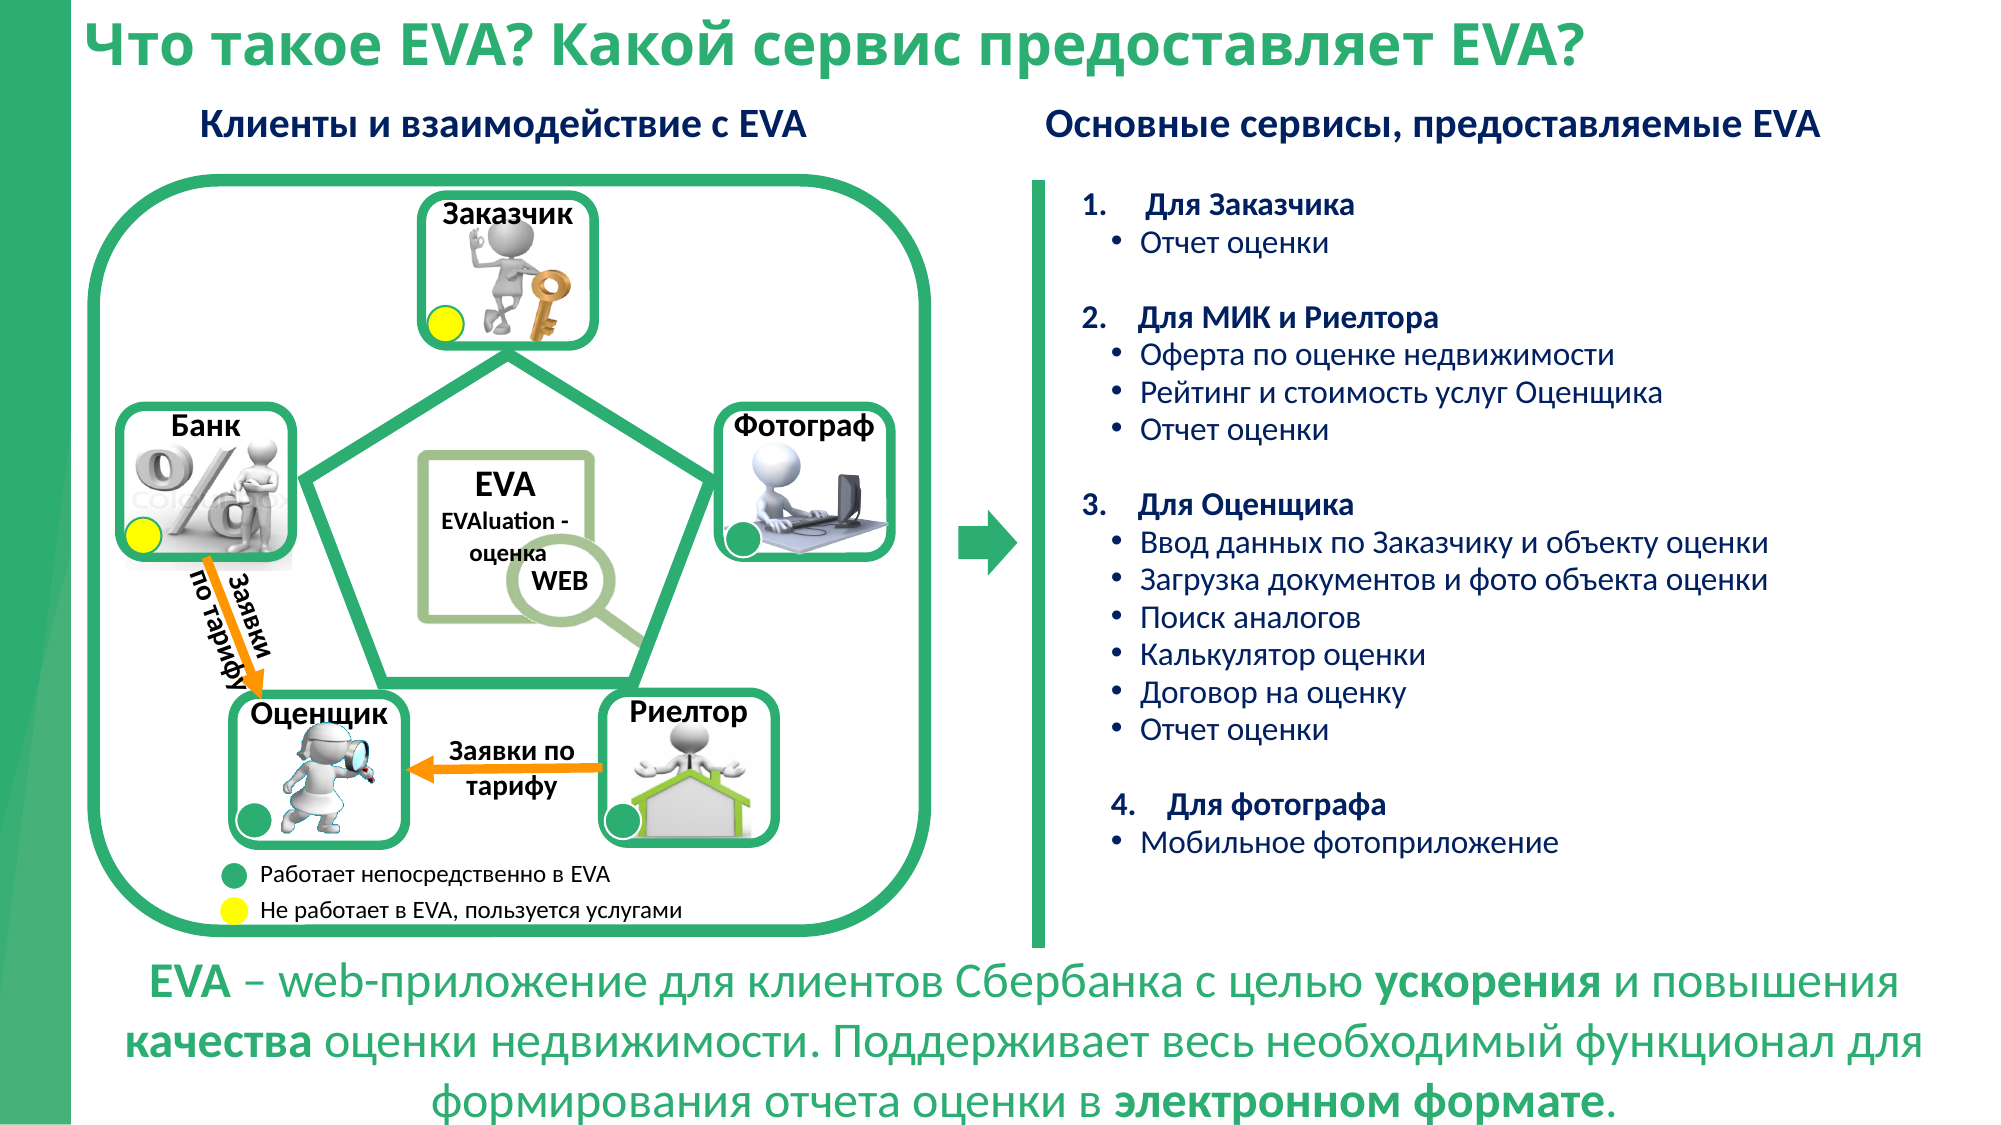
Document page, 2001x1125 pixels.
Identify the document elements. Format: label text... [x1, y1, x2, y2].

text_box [220, 857, 708, 893]
text_box Клиенты и взаимодействие с EVA [91, 95, 925, 157]
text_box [220, 893, 912, 947]
text_box EVA – web-приложение для клиентов Сбербанка с целью ускорения и повышения качества оценки недвижимости. Поддерживает весь необходимый функционал для формирования отчета оценки в электронном формате. [71, 939, 1980, 1125]
text_box Что такое EVA? Какой сервис предоставляет EVA? [71, 0, 1965, 85]
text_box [206, 557, 262, 700]
text_box Основные сервисы, предоставляемые EVA [1017, 95, 1849, 157]
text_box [93, 180, 925, 931]
text_box [957, 507, 1019, 579]
picture [0, 0, 71, 1125]
text_box Для Заказчика Отчет оценки Для МИК и Риелтора Оферта по оценке недвижимости Рейтинг и стоимость услуг Оценщика Отчет оценки Для Оценщика Ввод данных по Заказчику и объекту оценки Загрузка документов и фото объекта оценки Поиск аналогов Калькулятор оценки Договор на оценку Отчет оценки Для фотографа Мобильное фотоприложение [1081, 184, 1986, 947]
